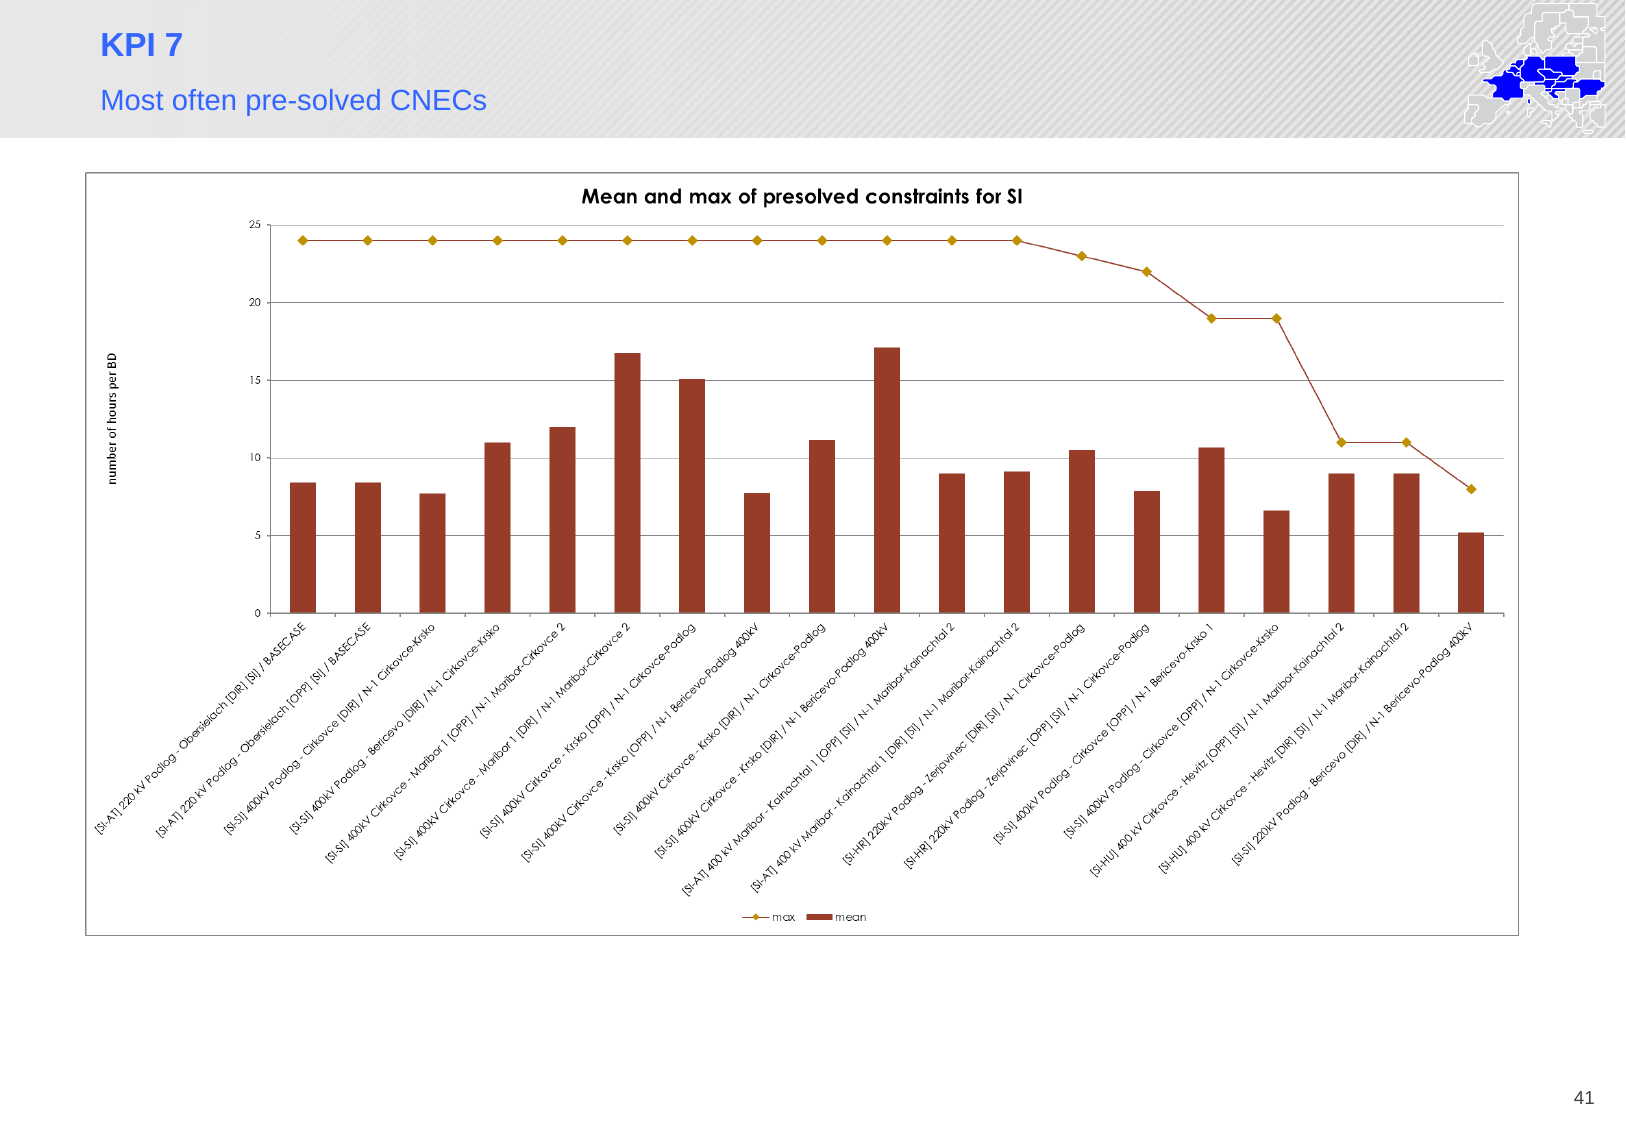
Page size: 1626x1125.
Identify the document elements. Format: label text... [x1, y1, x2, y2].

picture [85, 172, 1519, 937]
picture [0, 0, 1625, 138]
list Most often pre-solved CNECs​ [88, 75, 1463, 136]
slide_number 41 [1500, 1074, 1610, 1120]
title KPI 7 [88, 17, 1204, 73]
